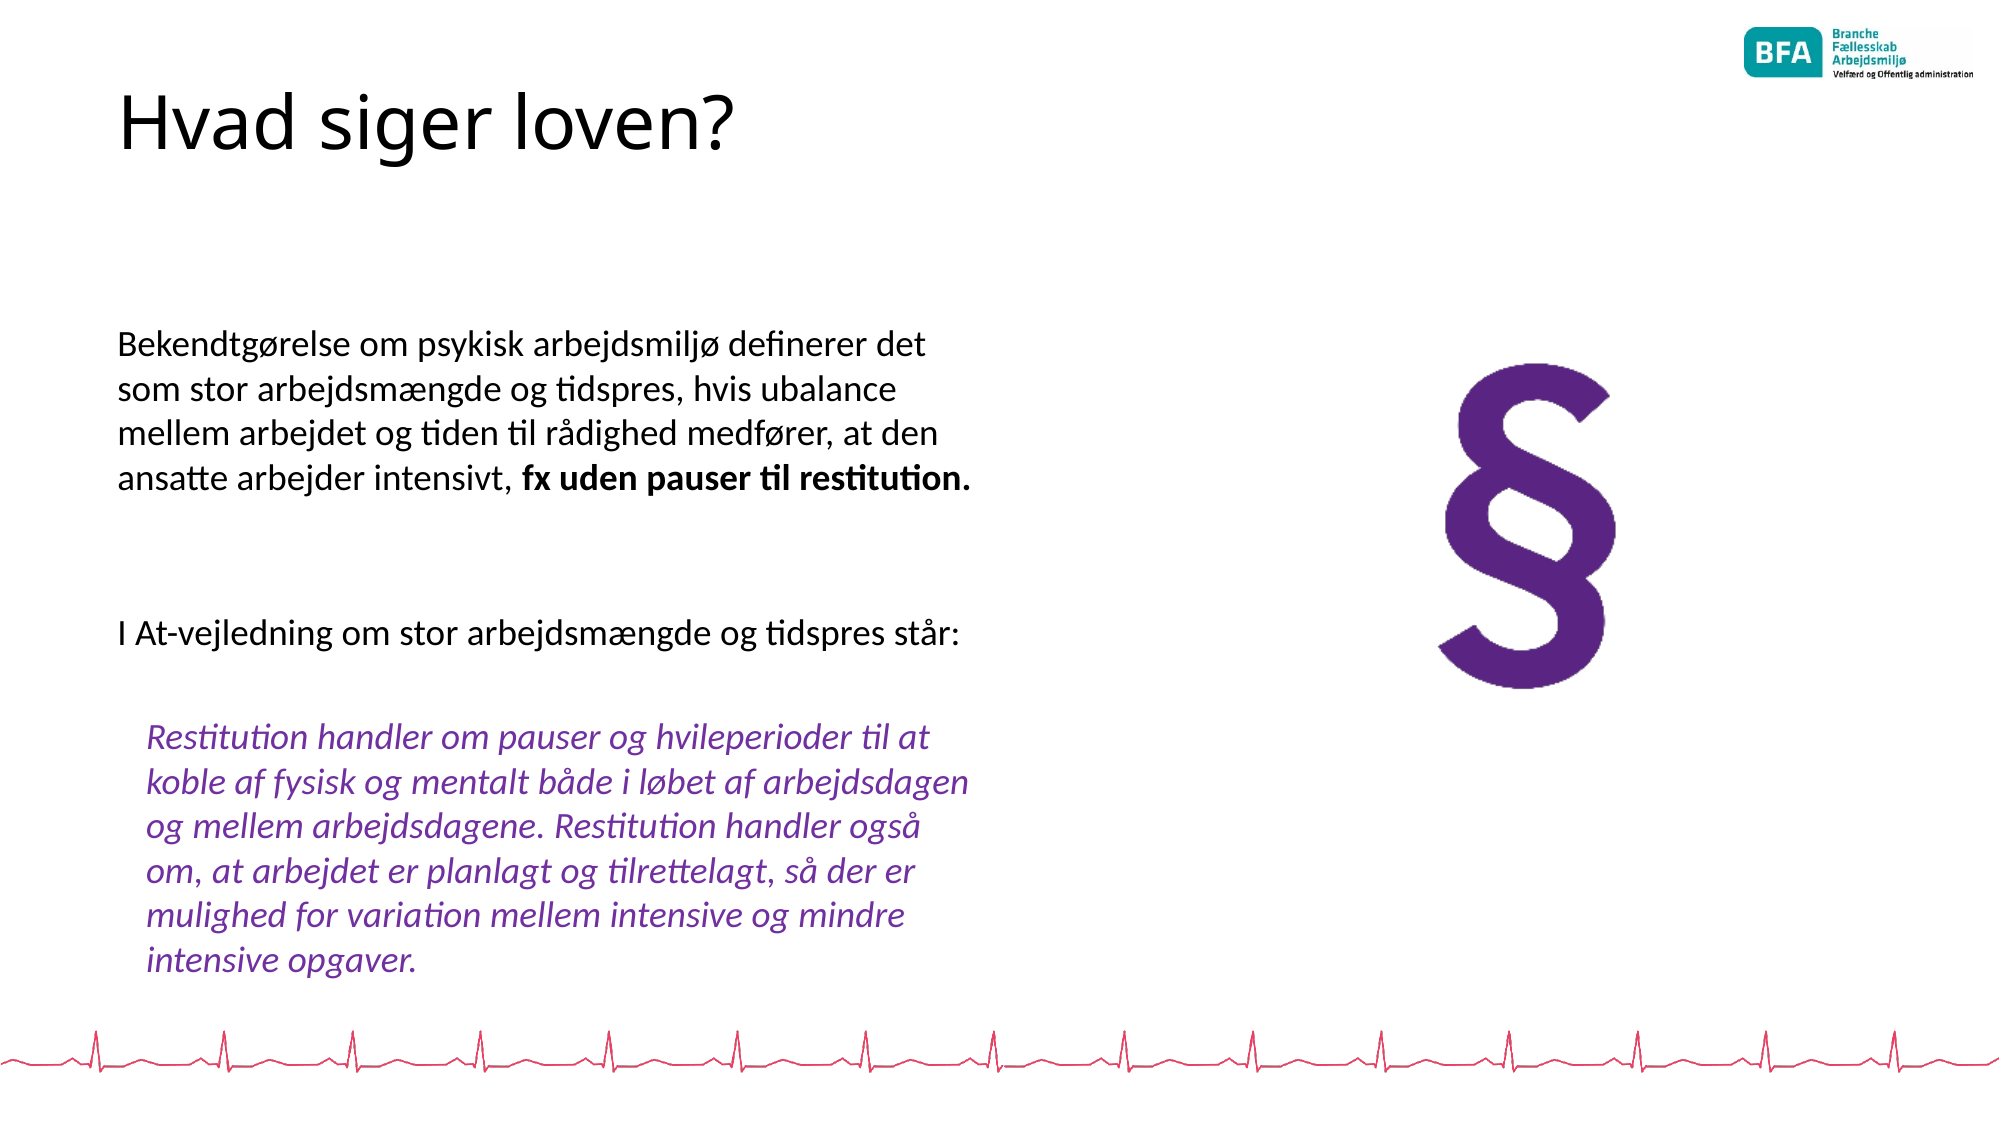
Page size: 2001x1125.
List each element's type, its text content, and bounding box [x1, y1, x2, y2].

picture [0, 4, 1999, 1125]
list Bekendtgørelse om psykisk arbejdsmiljø definerer det som stor arbejdsmængde og tidspres, hvis ubalance mellem arbejdet og tiden til rådighed medfører, at den ansatte arbejder intensivt, fx uden pauser til restitution. I At-vejledning om stor arbejdsmængde og tidspres står: Restitution handler om pauser og hvileperioder til at koble af fysisk og mentalt både i løbet af arbejdsdagen og mellem arbejdsdagene. Restitution handler også om, at arbejdet er planlagt og tilrettelagt, så der er mulighed for variation mellem intensive og mindre intensive opgaver. [102, 208, 1000, 1000]
title Hvad siger loven? [102, 54, 1674, 185]
